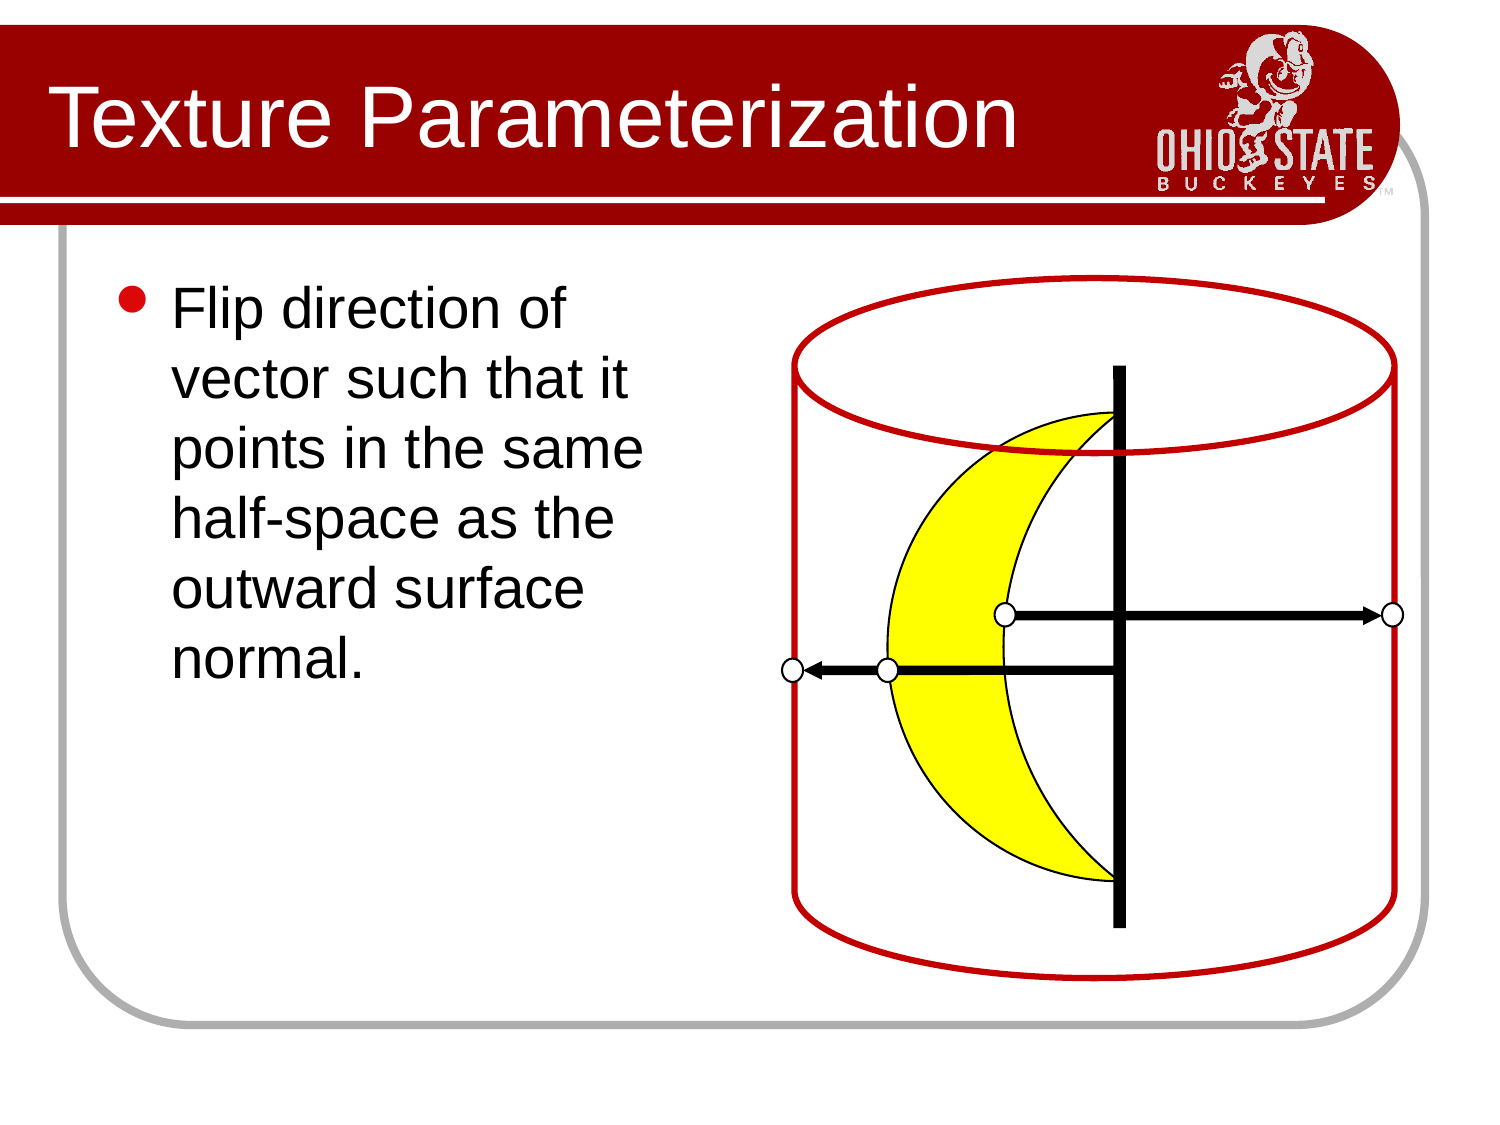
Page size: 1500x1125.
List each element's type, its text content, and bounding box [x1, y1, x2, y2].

title Texture Parameterization [31, 37, 1201, 188]
text_box [1382, 603, 1404, 627]
text_box [794, 278, 1395, 979]
text_box [994, 603, 1016, 627]
list Flip direction of vector such that it points in the same half-space as the outward surface normal. [99, 262, 738, 988]
text_box [782, 658, 804, 683]
text_box [1016, 611, 1382, 620]
